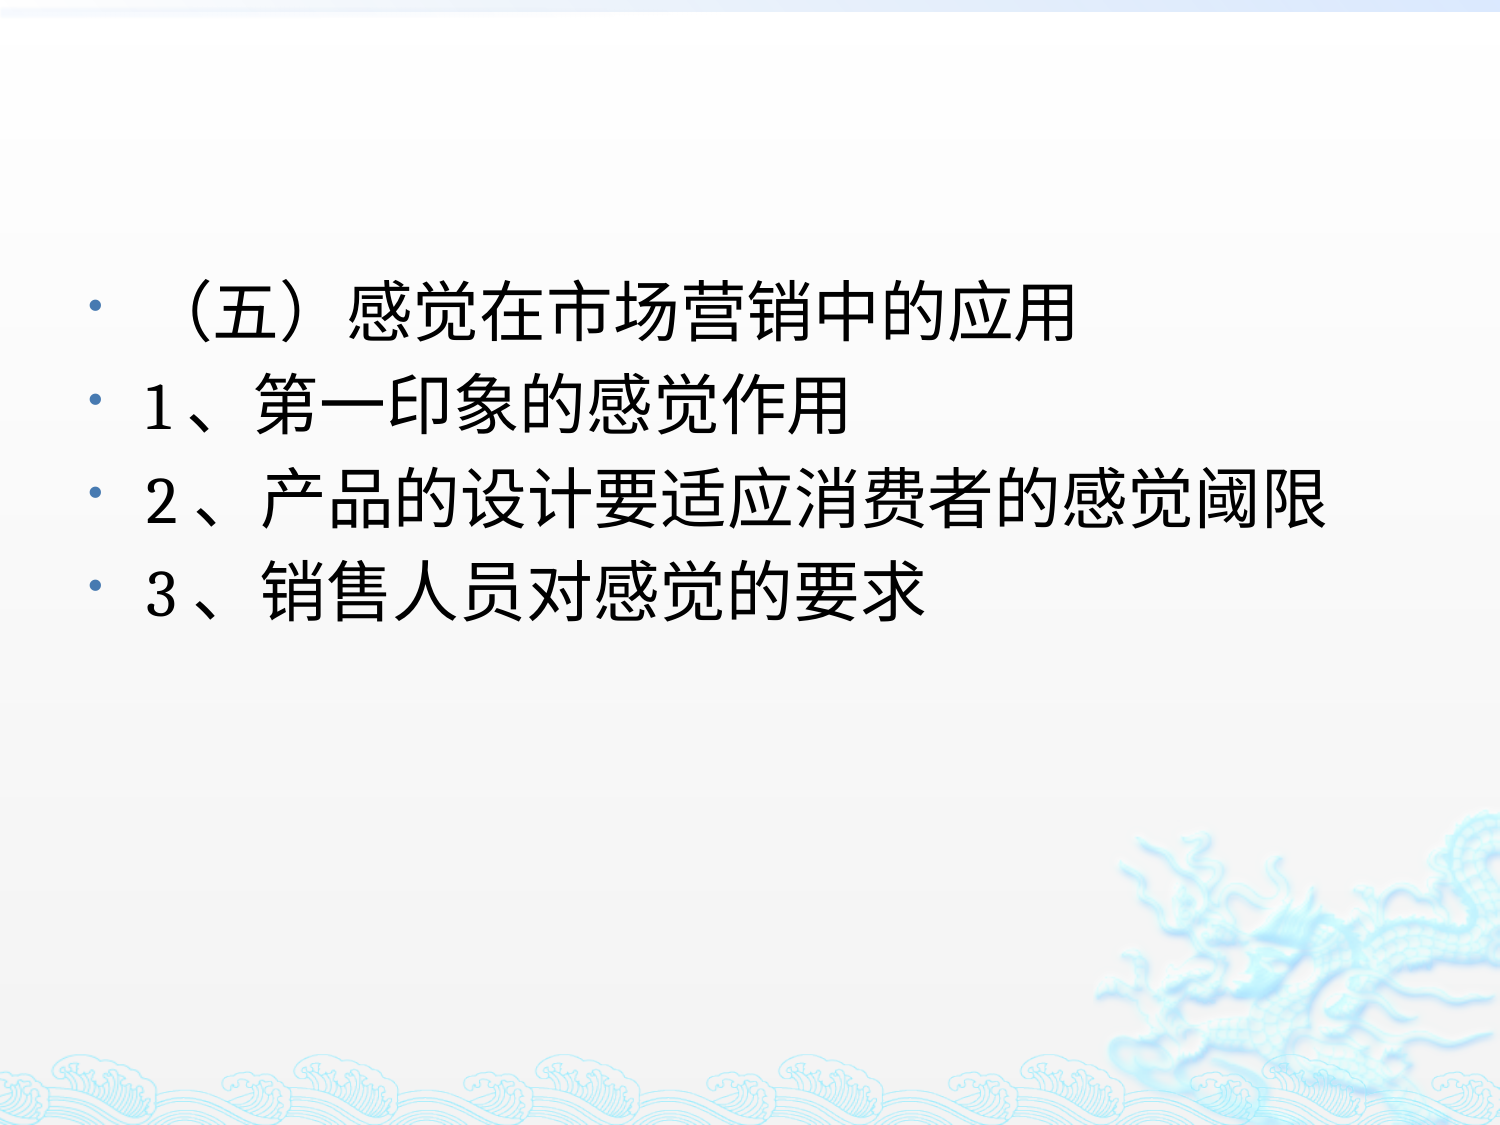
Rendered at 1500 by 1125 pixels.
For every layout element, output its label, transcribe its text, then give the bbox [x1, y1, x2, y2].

list （五）感觉在市场营销中的应用 1、第一印象的感觉作用 2、产品的设计要适应消费者的感觉阈限 3、销售人员对感觉的要求 [75, 262, 1425, 1005]
